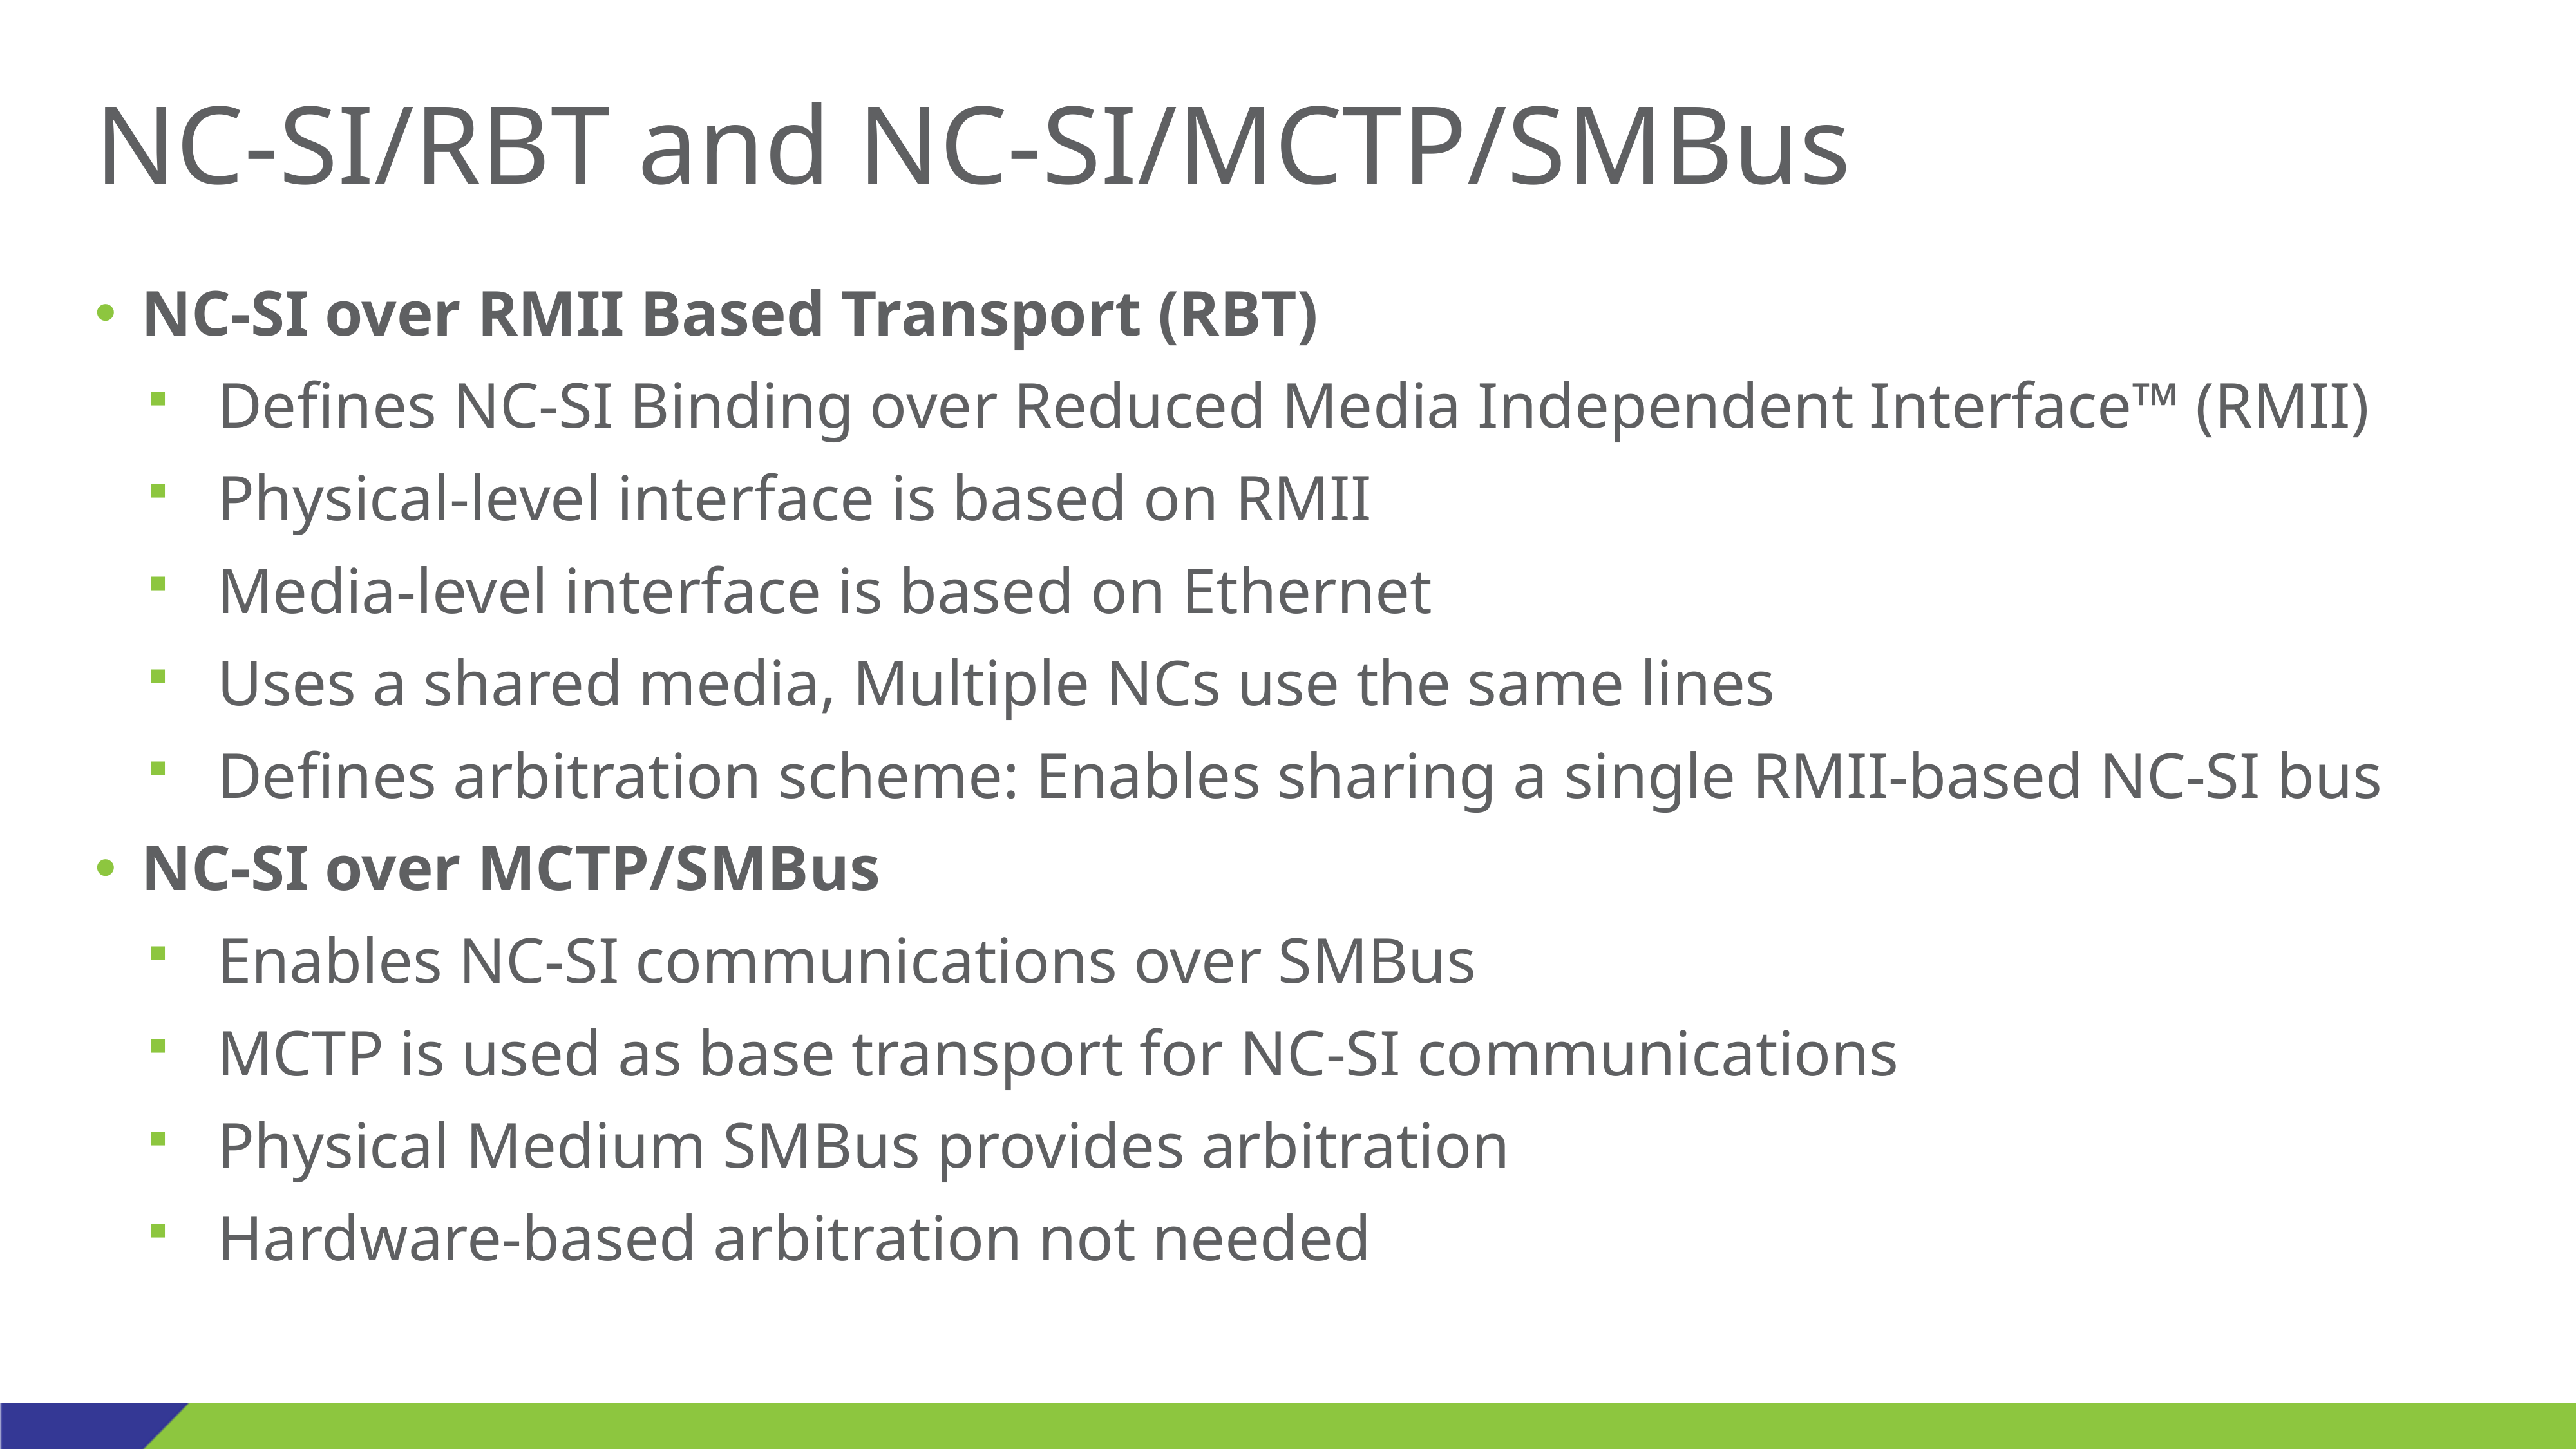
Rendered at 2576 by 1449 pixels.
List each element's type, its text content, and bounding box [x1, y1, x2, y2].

picture [0, 1403, 2576, 1449]
list NC-SI over RMII Based Transport (RBT) Defines NC-SI Binding over Reduced Media Independent Interface™ (RMII) Physical-level interface is based on RMII Media-level interface is based on Ethernet Uses a shared media, Multiple NCs use the same lines Defines arbitration scheme: Enables sharing a single RMII-based NC-SI bus NC-SI over MCTP/SMBus Enables NC-SI communications over SMBus MCTP is used as base transport for NC-SI communications Physical Medium SMBus provides arbitration Hardware-based arbitration not needed [84, 271, 2405, 1302]
title NC-SI/RBT and NC-SI/MCTP/SMBus [84, 77, 2405, 222]
